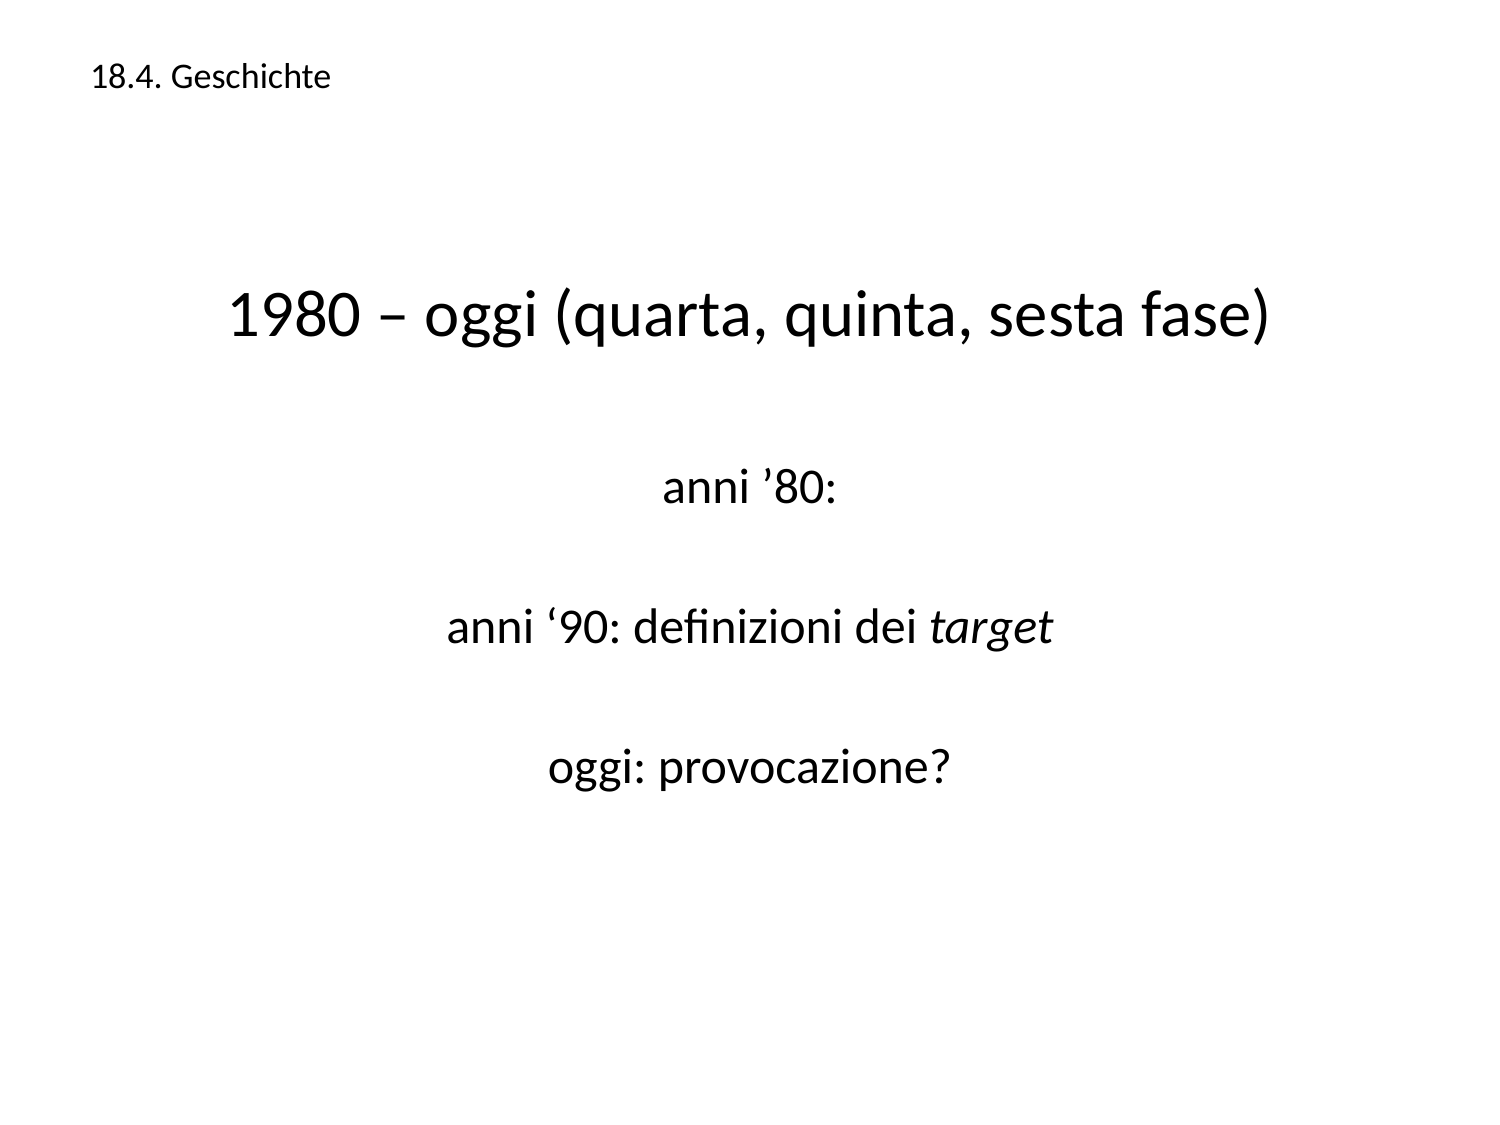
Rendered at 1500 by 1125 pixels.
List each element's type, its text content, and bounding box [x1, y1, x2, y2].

list 1980 – oggi (quarta, quinta, sesta fase) anni ’80: anni ‘90: definizioni dei target oggi: provocazione? [75, 262, 1425, 1005]
title 18.4. Geschichte [75, 45, 1425, 233]
